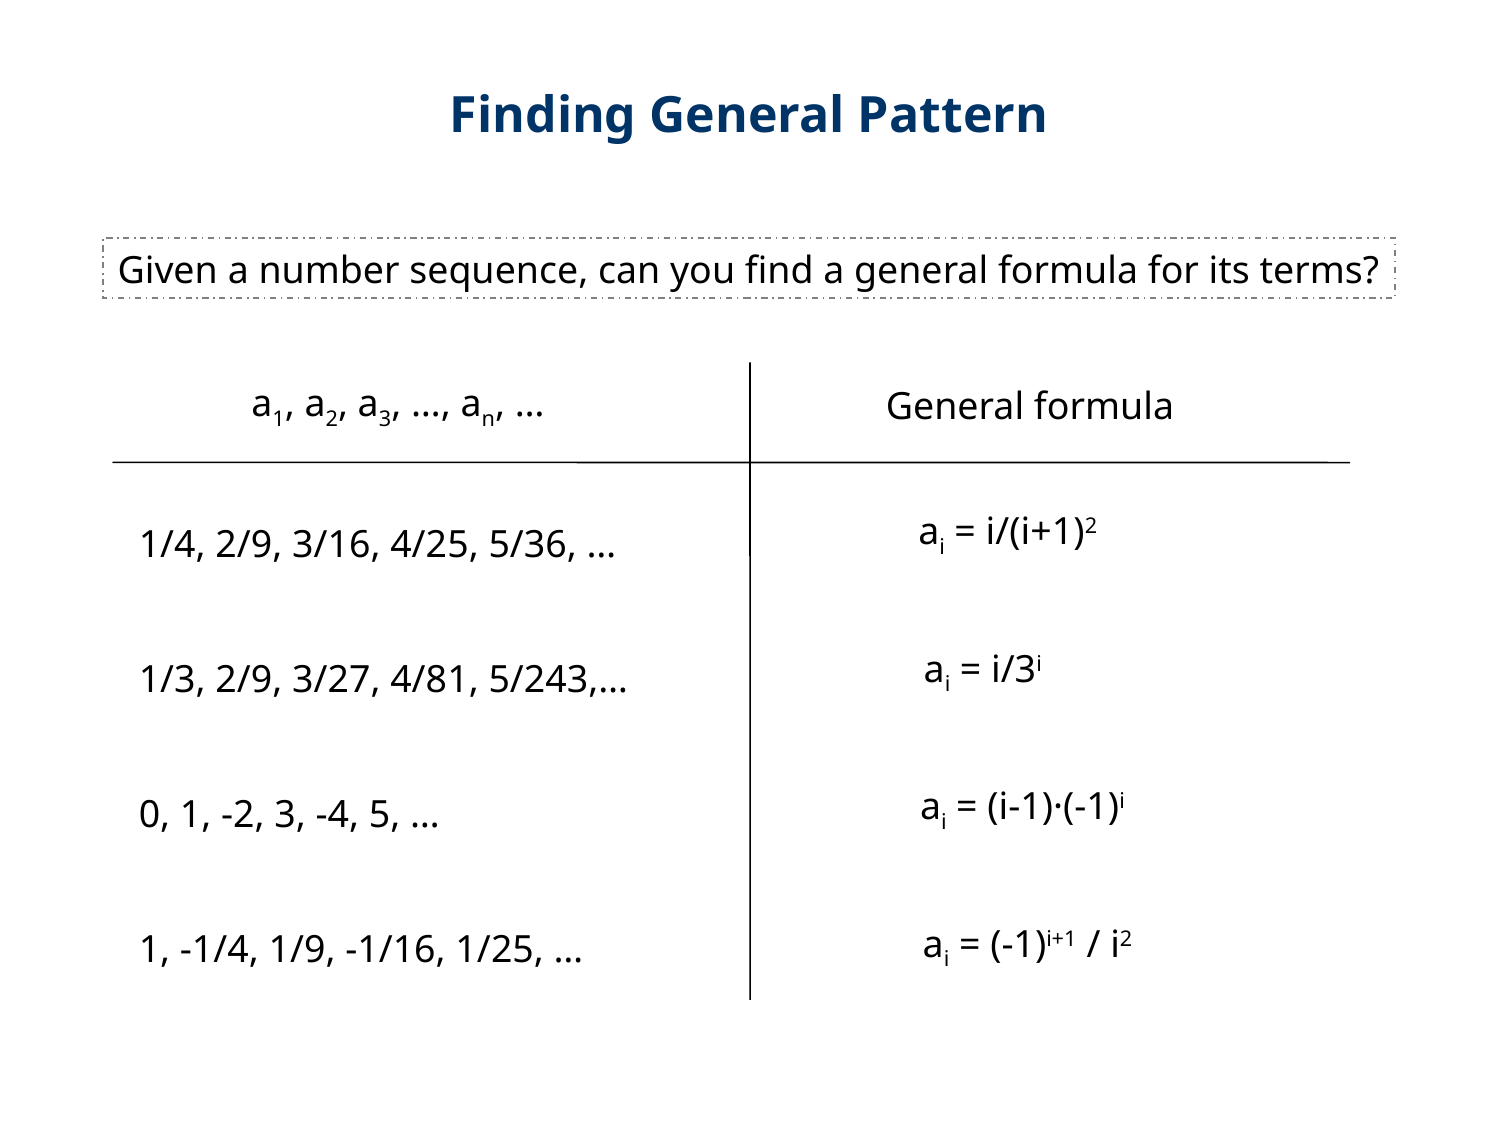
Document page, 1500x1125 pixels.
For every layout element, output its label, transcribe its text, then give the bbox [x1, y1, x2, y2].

text_box a1, a2, a3, …, an, … [236, 371, 560, 438]
text_box ai = (i-1)·(-1)i [905, 774, 1140, 841]
text_box General formula [871, 374, 1189, 435]
text_box Finding General Pattern [435, 74, 1064, 150]
text_box ai = i/3i [908, 637, 1057, 704]
text_box 1/4, 2/9, 3/16, 4/25, 5/36, … 1/3, 2/9, 3/27, 4/81, 5/243,… 0, 1, -2, 3, -4, 5, … 1, -1/4, 1/9, -1/16, 1/25, … [123, 512, 644, 1023]
text_box ai = i/(i+1)2 [903, 499, 1113, 566]
text_box ai = (-1)i+1 / i2 [908, 912, 1148, 979]
text_box Given a number sequence, can you find a general formula for its terms? [102, 238, 1396, 298]
